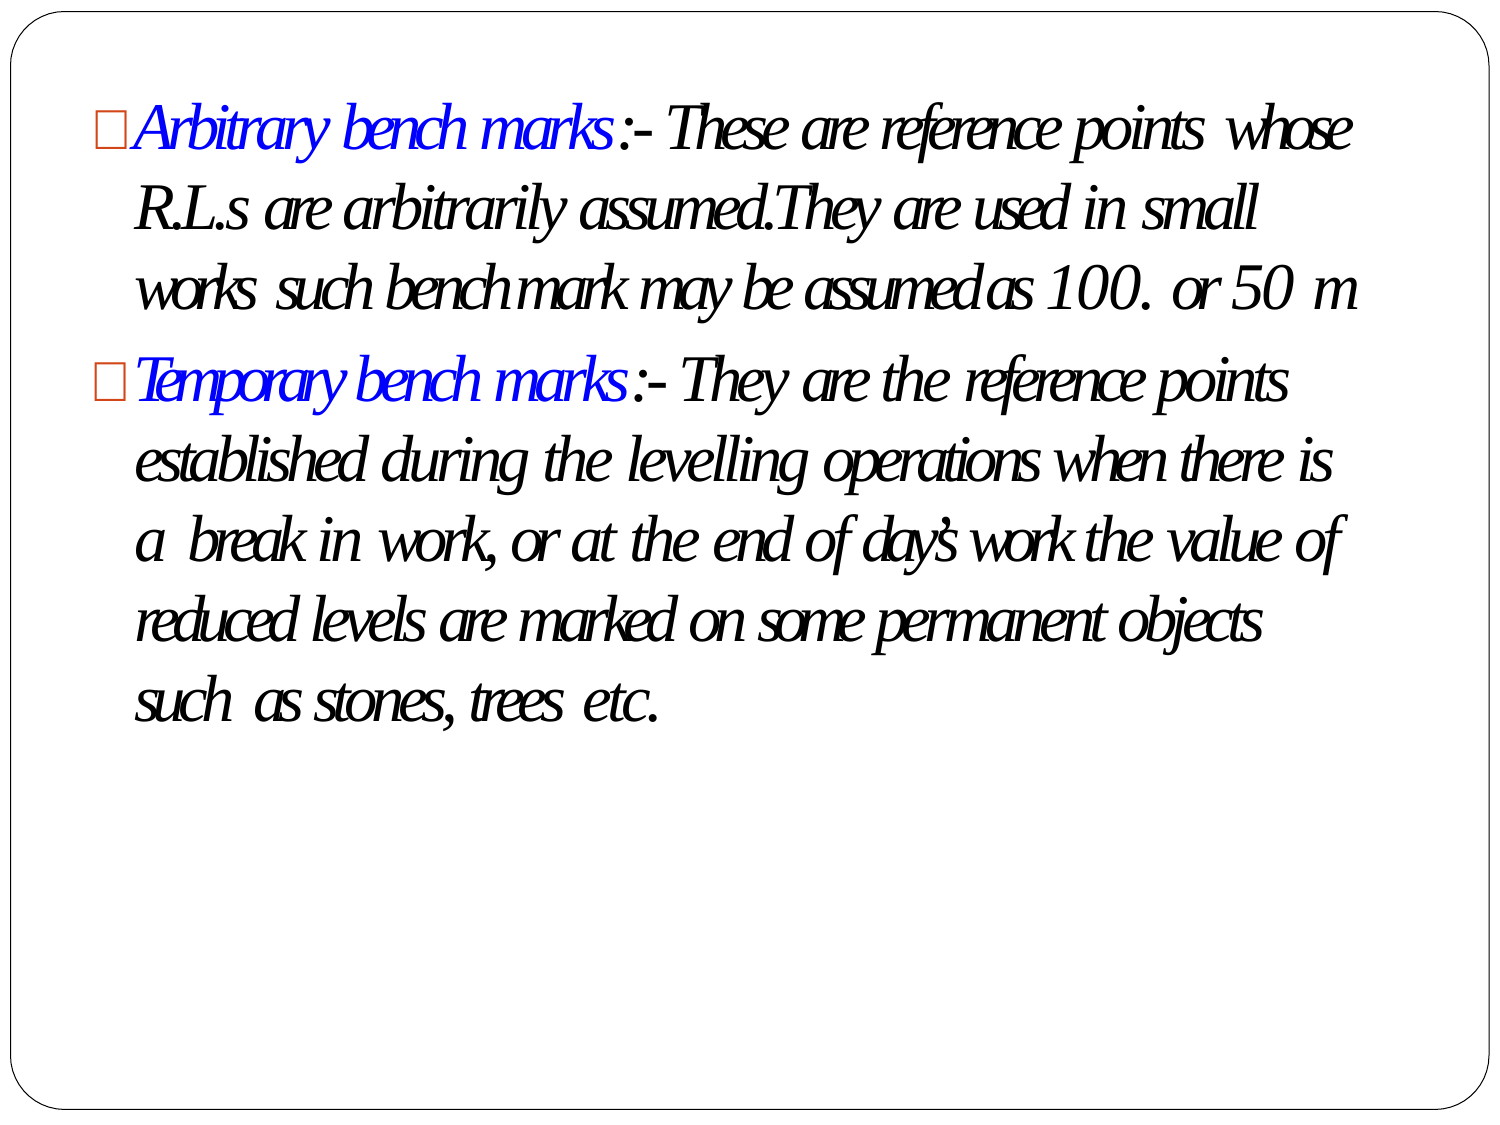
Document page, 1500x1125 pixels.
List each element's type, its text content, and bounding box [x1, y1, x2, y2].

text_box  Arbitrary bench marks:- These are reference points whose R.L.s are arbitrarily assumed.They are used in small works such bench mark may be assumed as 100. or 50 m  Temporary bench marks:- They are the reference points established during the levelling operations when there is a break in work, or at the end of day’s work the value of reduced levels are marked on some permanent objects such as stones, trees etc. [87, 80, 1380, 735]
